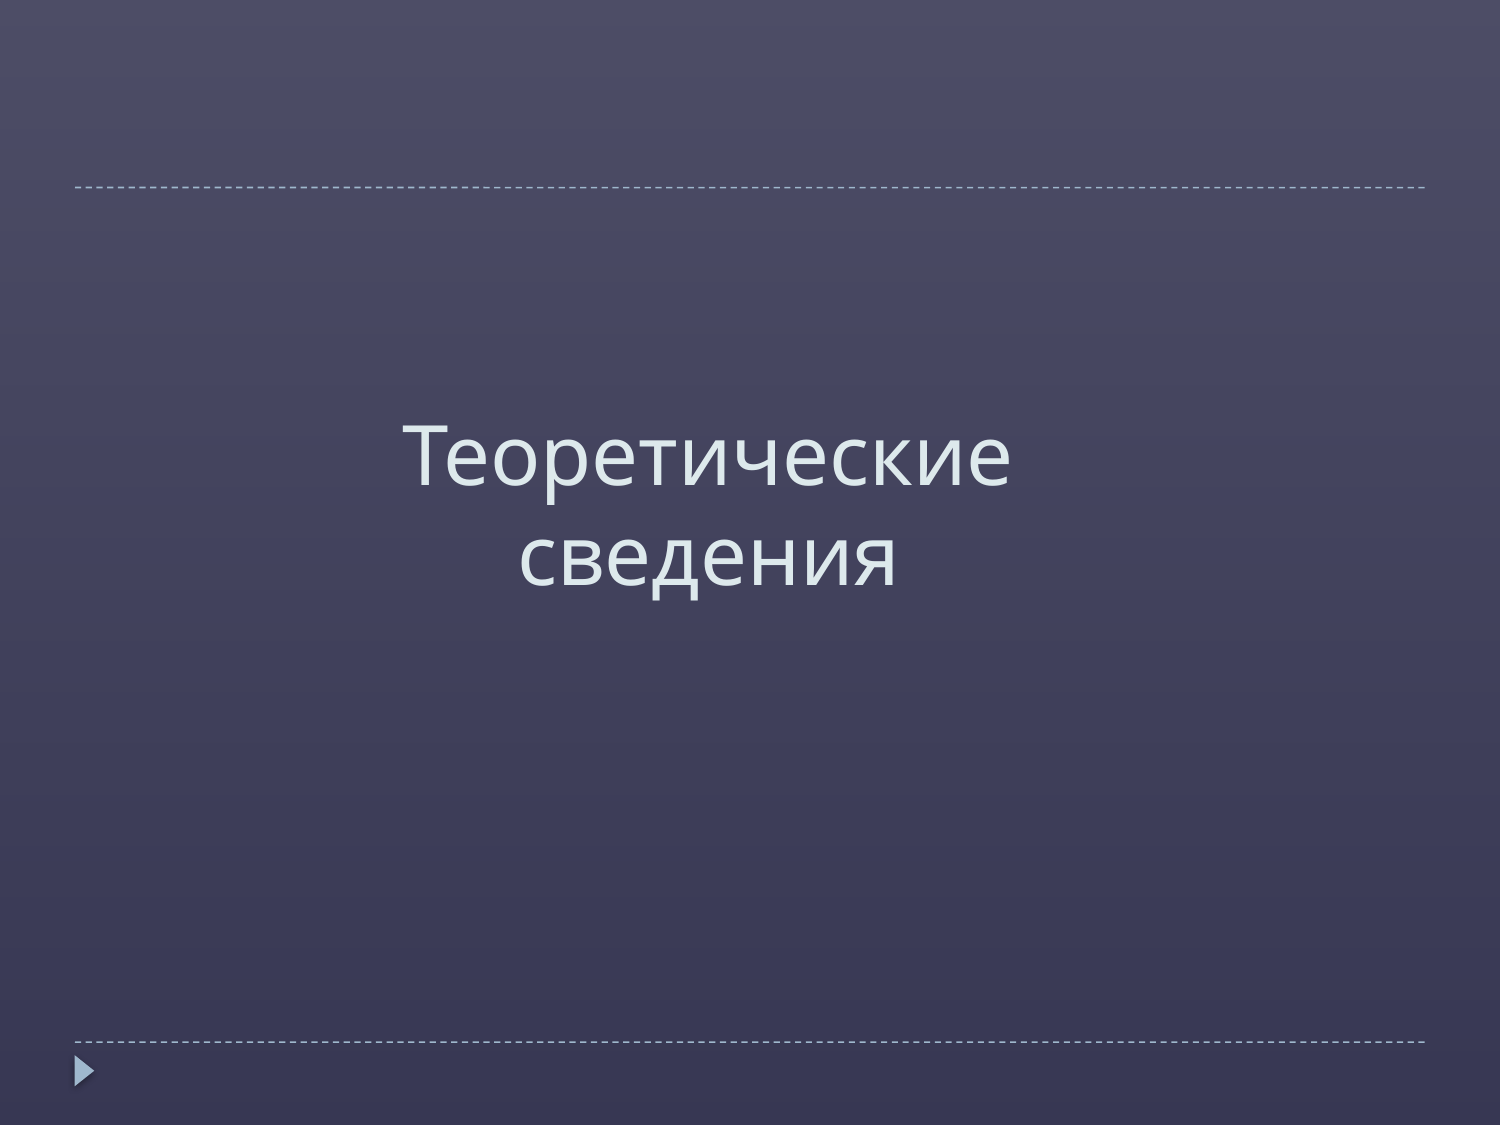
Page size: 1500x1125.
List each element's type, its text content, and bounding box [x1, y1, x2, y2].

title Теоретические сведения [218, 314, 1199, 610]
